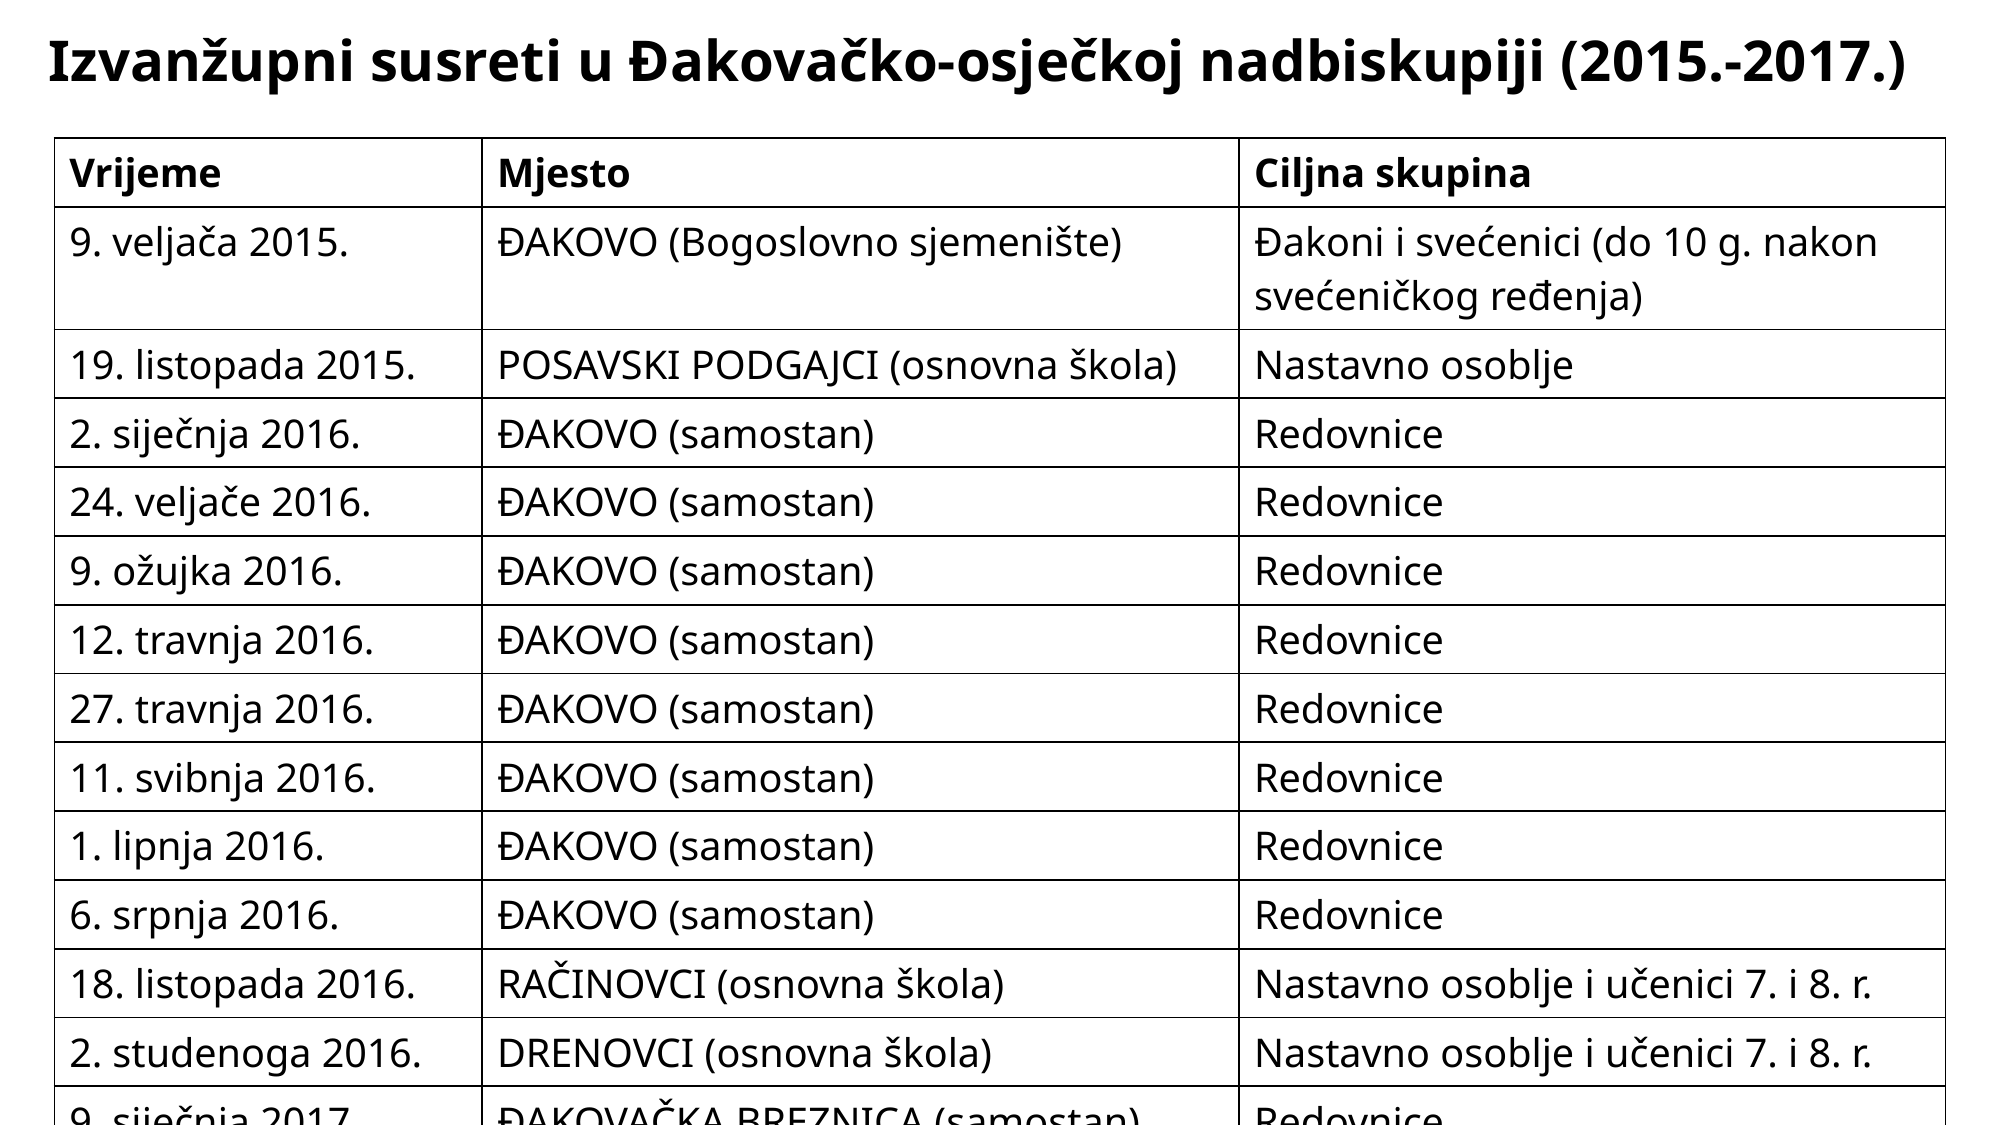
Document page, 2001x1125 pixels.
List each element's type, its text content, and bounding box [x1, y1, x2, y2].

table_cell POSAVSKI PODGAJCI (osnovna škola) [483, 330, 1238, 397]
table_cell 19. listopada 2015. [55, 330, 481, 397]
table_cell ĐAKOVO (samostan) [483, 468, 1238, 535]
table_cell Redovnice [1240, 468, 1945, 535]
table_header Mjesto [483, 139, 1238, 206]
table_cell 1. lipnja 2016. [55, 812, 481, 879]
table_cell ĐAKOVO (samostan) [483, 399, 1238, 466]
table_cell Redovnice [1240, 606, 1945, 673]
table_cell ĐAKOVO (samostan) [483, 537, 1238, 604]
table_cell 12. travnja 2016. [55, 606, 481, 673]
table_cell Redovnice [1240, 1087, 1945, 1125]
table_cell 9. ožujka 2016. [55, 537, 481, 604]
table_cell ĐAKOVO (samostan) [483, 881, 1238, 948]
table_cell Redovnice [1240, 743, 1945, 810]
table_cell 2. siječnja 2016. [55, 399, 481, 466]
table_cell 18. listopada 2016. [55, 950, 481, 1017]
table_cell Nastavno osoblje i učenici 7. i 8. r. [1240, 950, 1945, 1017]
table_header Ciljna skupina [1240, 139, 1945, 206]
table_cell 27. travnja 2016. [55, 674, 481, 741]
table_header Vrijeme [55, 139, 481, 206]
table_cell 2. studenoga 2016. [55, 1018, 481, 1085]
table_cell Redovnice [1240, 537, 1945, 604]
table_cell ĐAKOVO (samostan) [483, 743, 1238, 810]
table_cell Nastavno osoblje [1240, 330, 1945, 397]
table_cell Redovnice [1240, 881, 1945, 948]
table_cell DRENOVCI (osnovna škola) [483, 1018, 1238, 1085]
table_cell 6. srpnja 2016. [55, 881, 481, 948]
table_cell Redovnice [1240, 399, 1945, 466]
table_cell RAČINOVCI (osnovna škola) [483, 950, 1238, 1017]
table_cell 9. veljača 2015. [55, 208, 481, 329]
table_cell 24. veljače 2016. [55, 468, 481, 535]
table_cell Nastavno osoblje i učenici 7. i 8. r. [1240, 1018, 1945, 1085]
table_cell Redovnice [1240, 812, 1945, 879]
text_box Izvanžupni susreti u Đakovačko-osječkoj nadbiskupiji (2015.-2017.) [33, 18, 1963, 101]
table_cell ĐAKOVO (samostan) [483, 812, 1238, 879]
table_cell ĐAKOVO (samostan) [483, 606, 1238, 673]
table_cell Redovnice [1240, 674, 1945, 741]
table_cell ĐAKOVAČKA BREZNICA (samostan) [483, 1087, 1238, 1125]
table_cell Đakoni i svećenici (do 10 g. nakon svećeničkog ređenja) [1240, 208, 1945, 329]
table_cell 9. siječnja 2017. [55, 1087, 481, 1125]
table_cell ĐAKOVO (samostan) [483, 674, 1238, 741]
table_cell ĐAKOVO (Bogoslovno sjemenište) [483, 208, 1238, 329]
table_cell 11. svibnja 2016. [55, 743, 481, 810]
